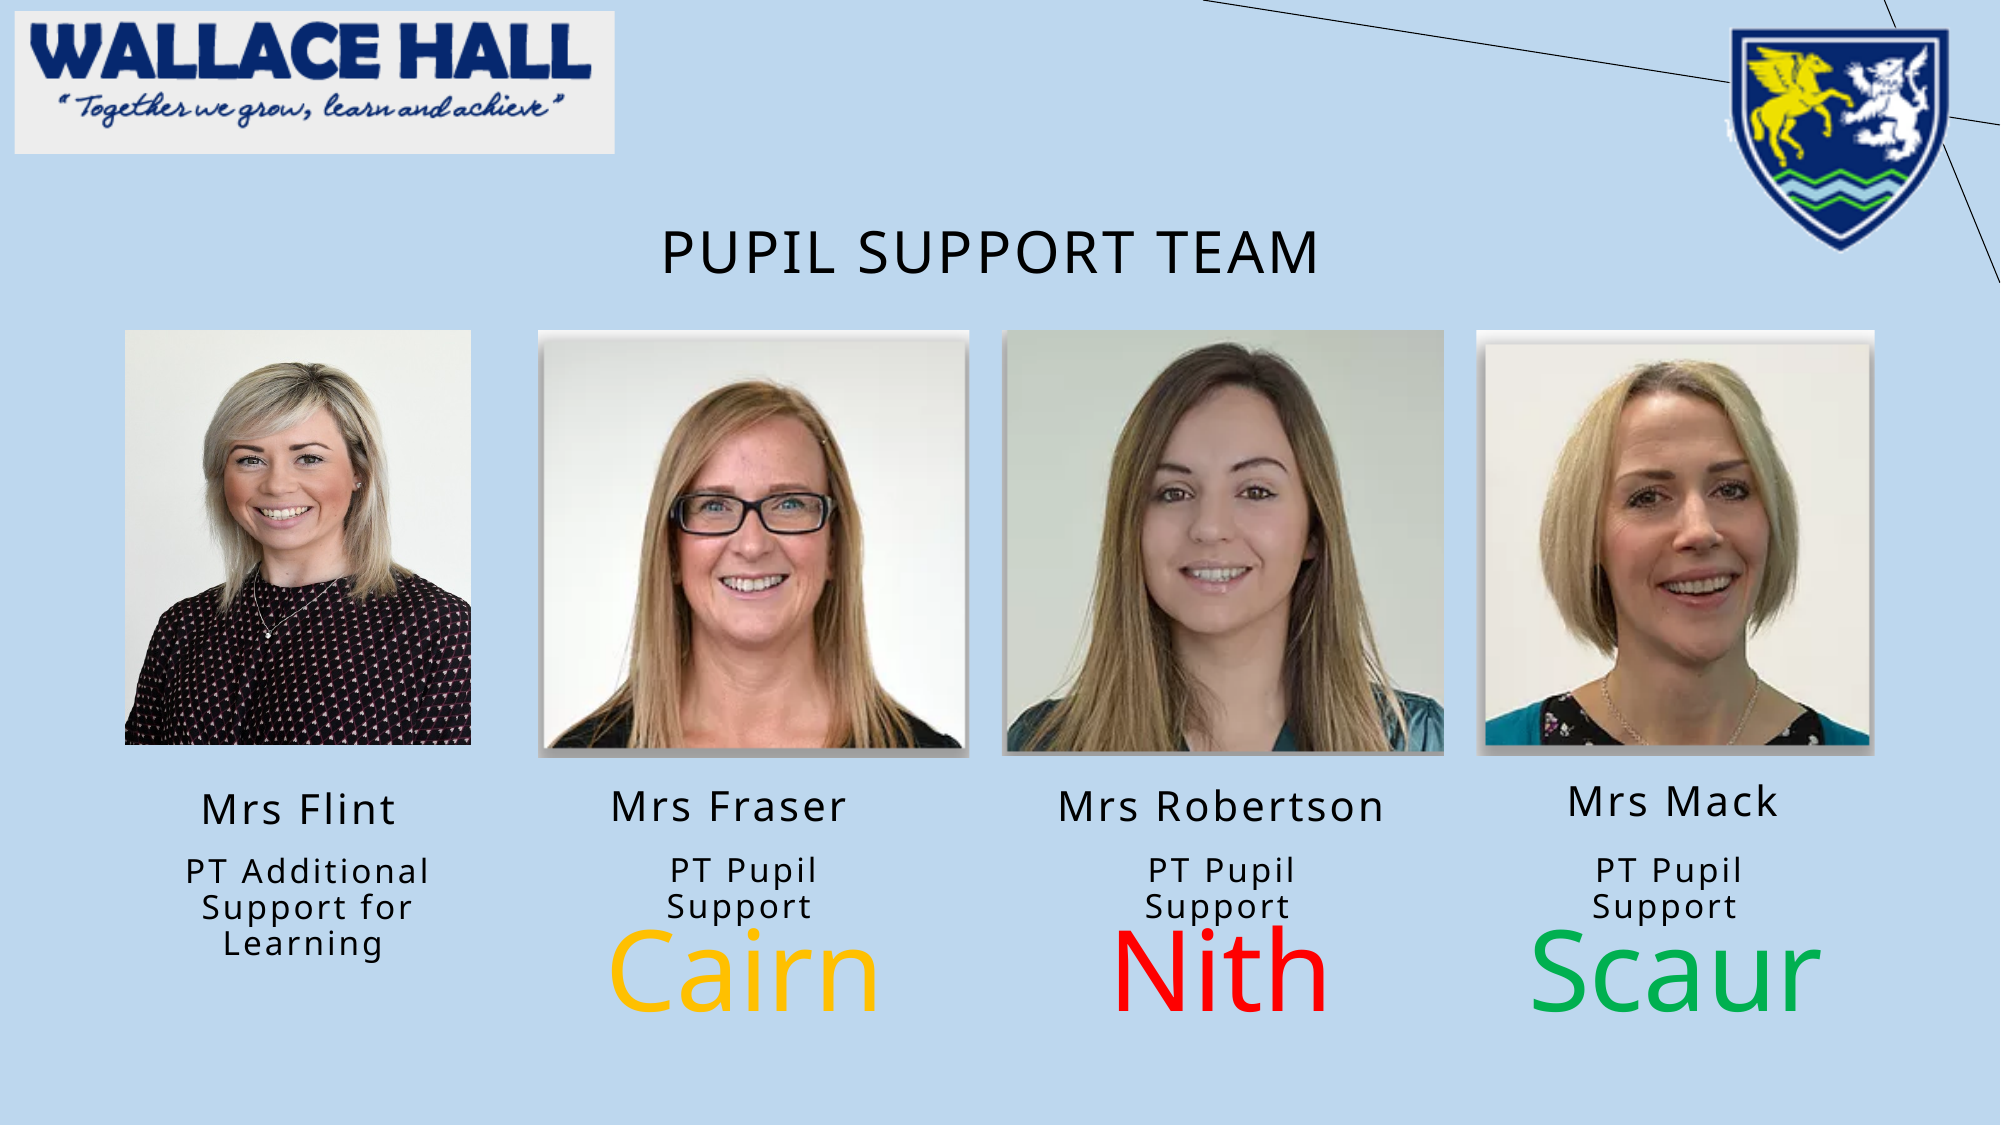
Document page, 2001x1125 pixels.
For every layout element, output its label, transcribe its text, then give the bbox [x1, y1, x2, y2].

text_box PT Pupil Support [576, 846, 913, 907]
title Pupil Support Team [309, 146, 1691, 364]
text_box PT Pupil Support [1054, 846, 1391, 907]
picture [14, 11, 615, 154]
text_box Nith [1093, 891, 1348, 1042]
text_box Mrs Robertson [1030, 756, 1411, 862]
text_box Scaur [1513, 891, 1838, 1042]
picture [1001, 330, 1444, 756]
picture [1718, 11, 1965, 259]
list PT Additional Support for Learning [99, 847, 519, 925]
text_box Mrs Fraser [538, 758, 919, 862]
picture [538, 330, 970, 758]
picture [125, 330, 471, 745]
text_box PT Pupil Support [1502, 846, 1839, 907]
text_box Mrs Mack [1482, 756, 1863, 857]
text_box Cairn [590, 891, 900, 1042]
picture [1476, 330, 1875, 756]
list Mrs Flint [107, 758, 488, 865]
